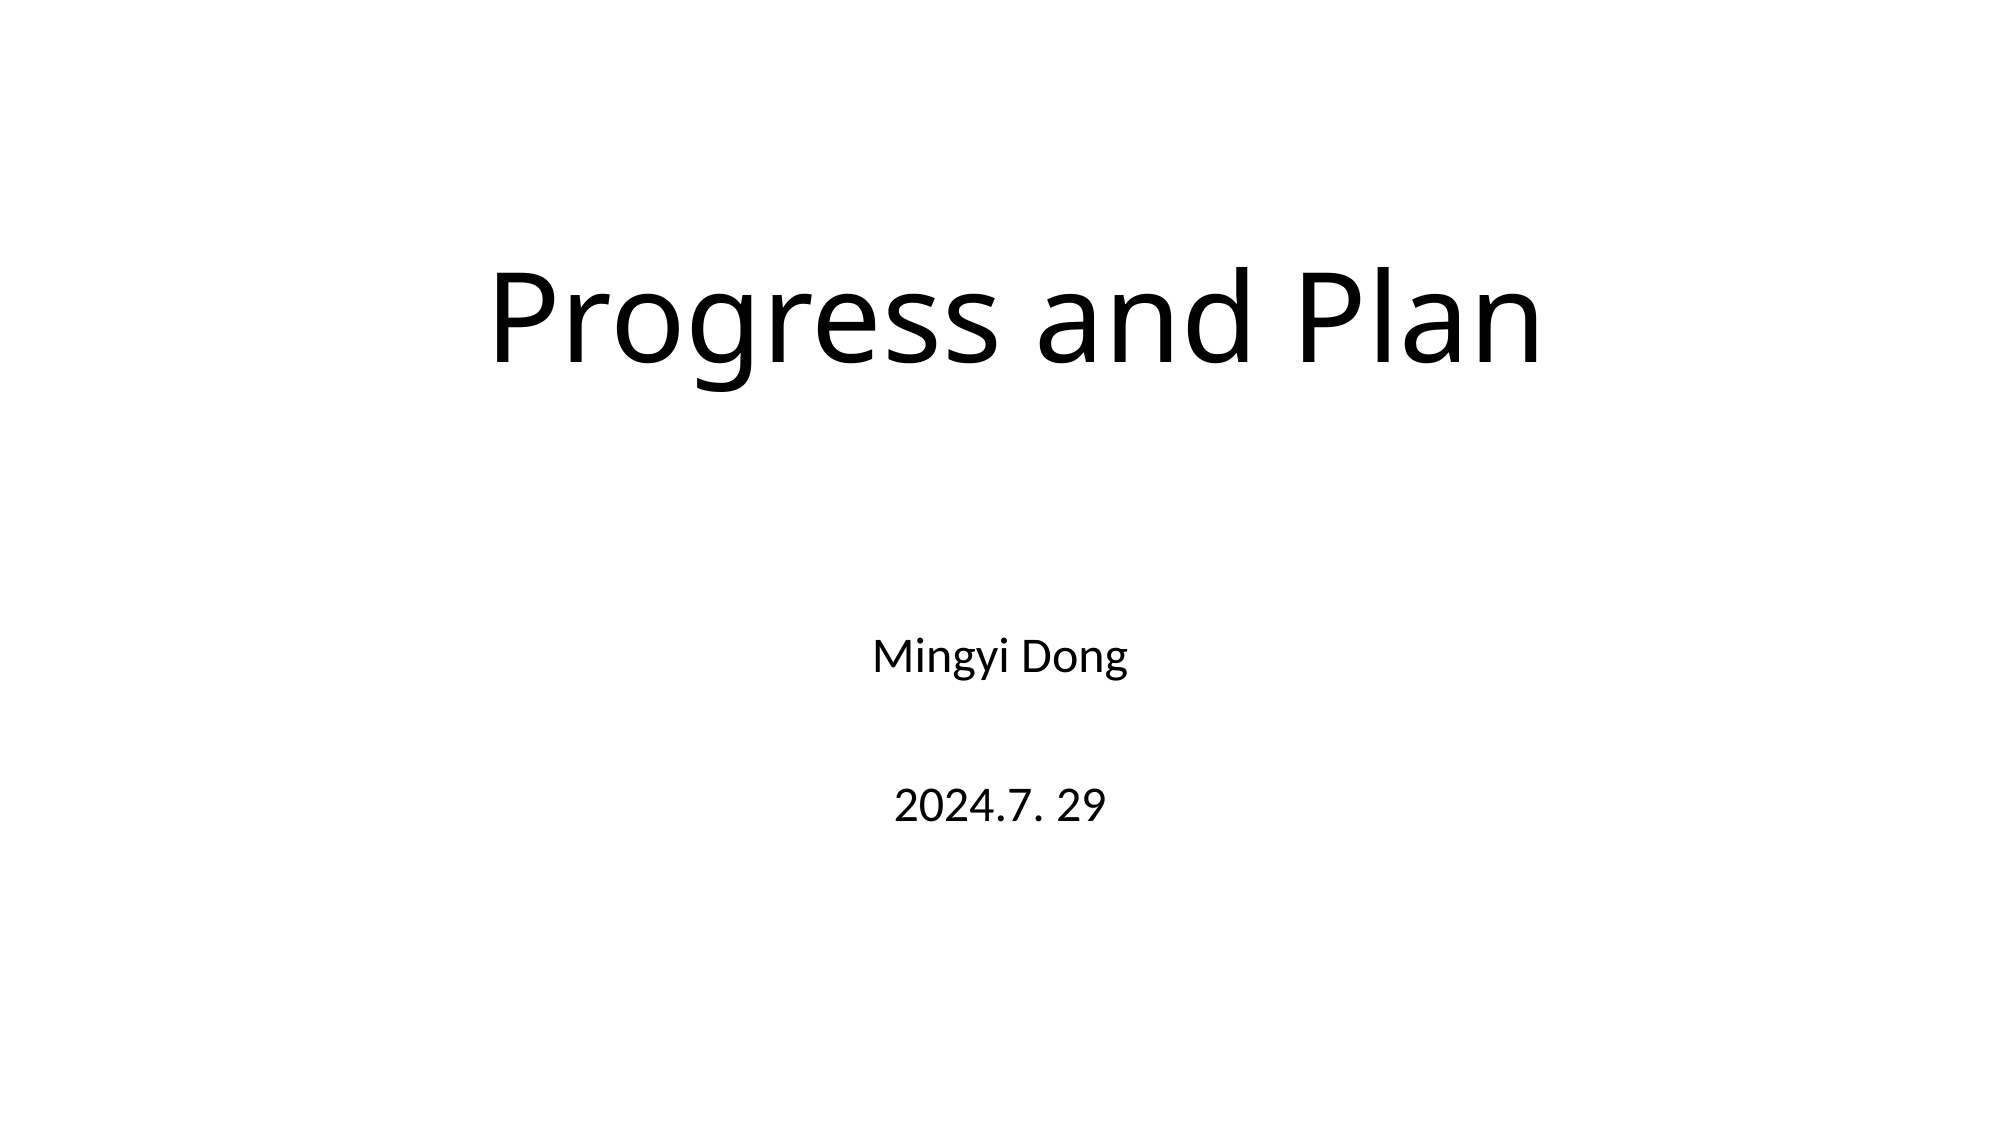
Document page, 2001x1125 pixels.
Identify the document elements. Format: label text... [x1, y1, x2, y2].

title Progress and Plan [249, 220, 1750, 397]
subtitle Mingyi Dong 2024.7. 29 [249, 621, 1750, 894]
